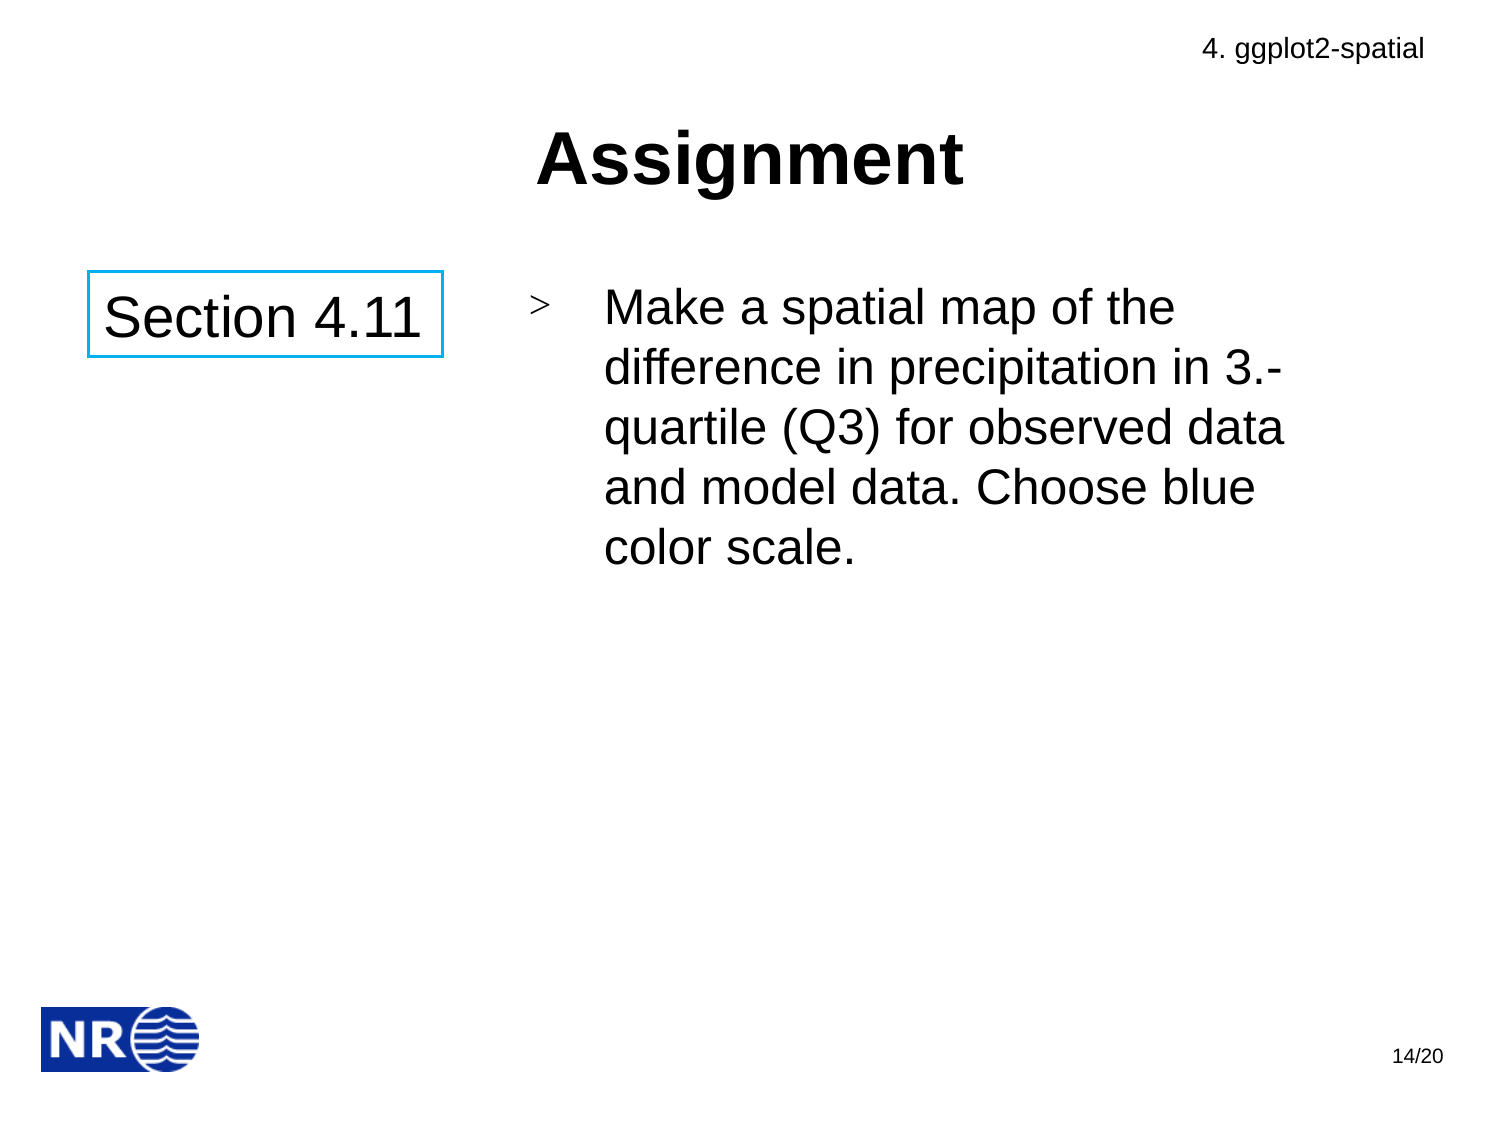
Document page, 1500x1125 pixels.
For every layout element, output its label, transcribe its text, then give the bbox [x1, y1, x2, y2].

title Assignment [41, 42, 1459, 209]
slide_number 14/20 [1364, 1035, 1459, 1094]
text_box 4. ggplot2-spatial [1187, 21, 1447, 72]
list Make a spatial map of the difference in precipitation in 3.-quartile (Q3) for observed data and model data. Choose blue color scale. [513, 267, 1365, 752]
picture [41, 1007, 199, 1072]
text_box Section 4.11 [88, 271, 443, 357]
